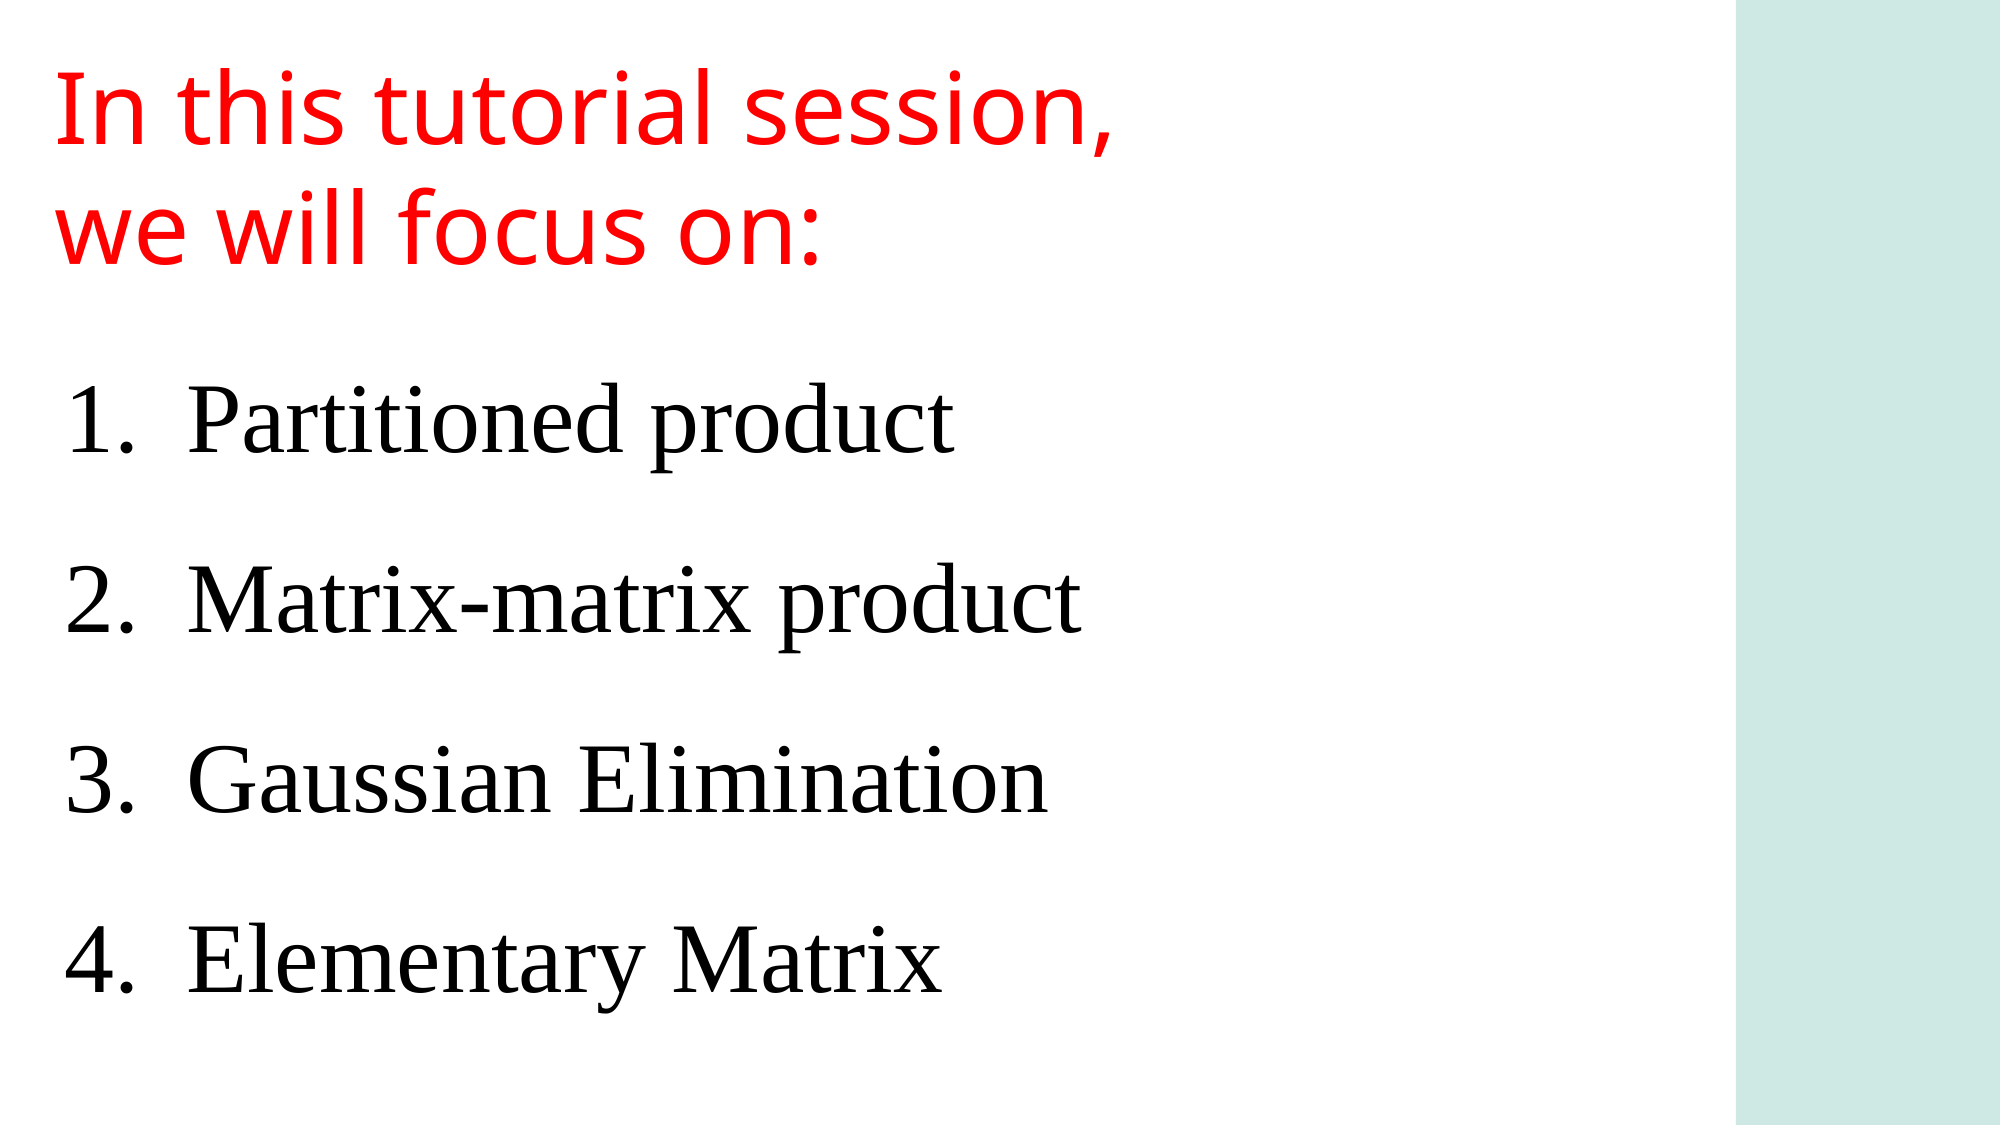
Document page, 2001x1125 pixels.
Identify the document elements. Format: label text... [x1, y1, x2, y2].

text_box In this tutorial session, we will focus on: [40, 37, 1690, 292]
text_box [1735, 0, 2000, 1125]
text_box Partitioned product Matrix-matrix product Gaussian Elimination Elementary Matrix [49, 285, 1534, 1020]
